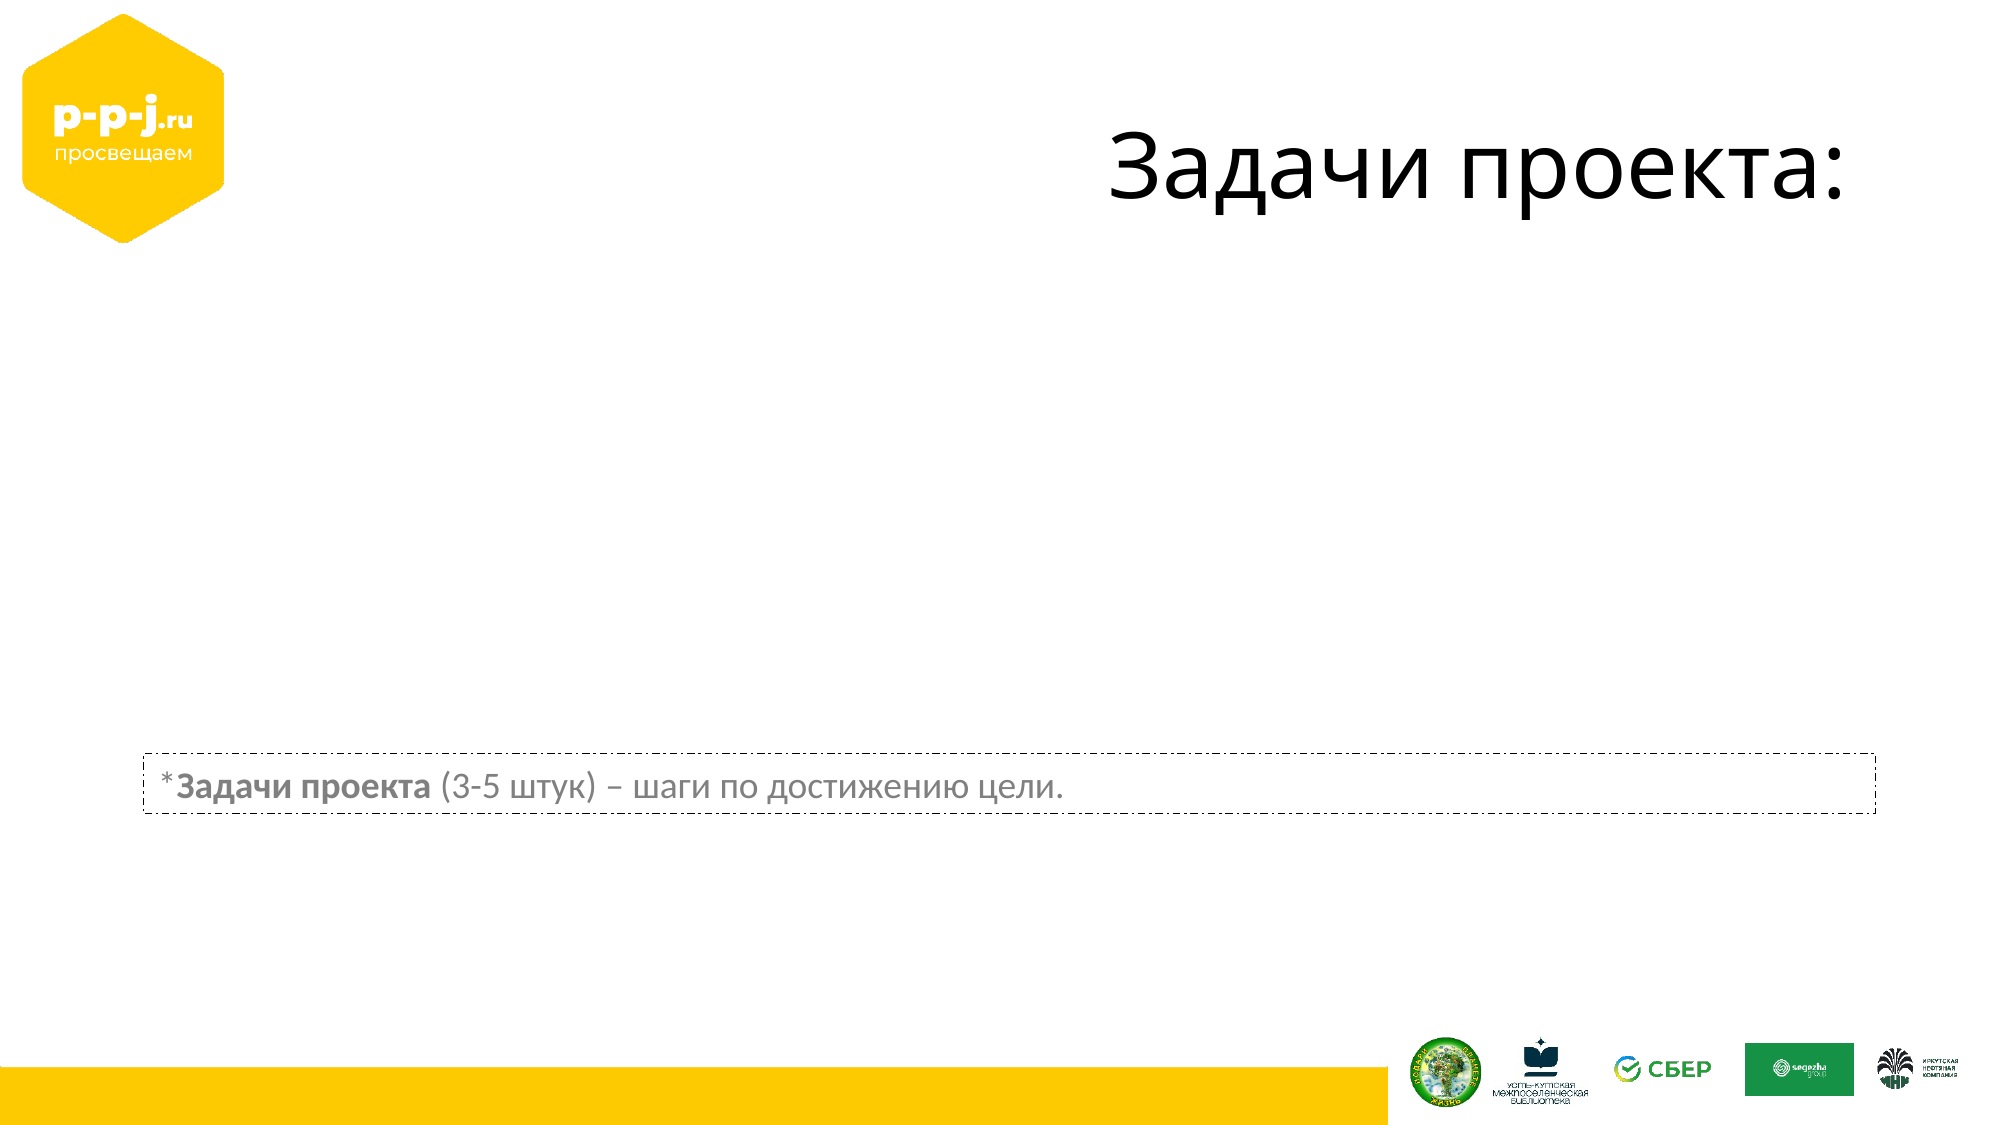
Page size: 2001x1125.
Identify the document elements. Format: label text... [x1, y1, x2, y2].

text_box *Задачи проекта (3-5 штук) – шаги по достижению цели. [143, 753, 1876, 814]
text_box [1409, 1022, 1961, 1116]
picture [22, 14, 224, 243]
title Задачи проекта: [137, 59, 1863, 278]
picture [0, 1066, 1388, 1125]
